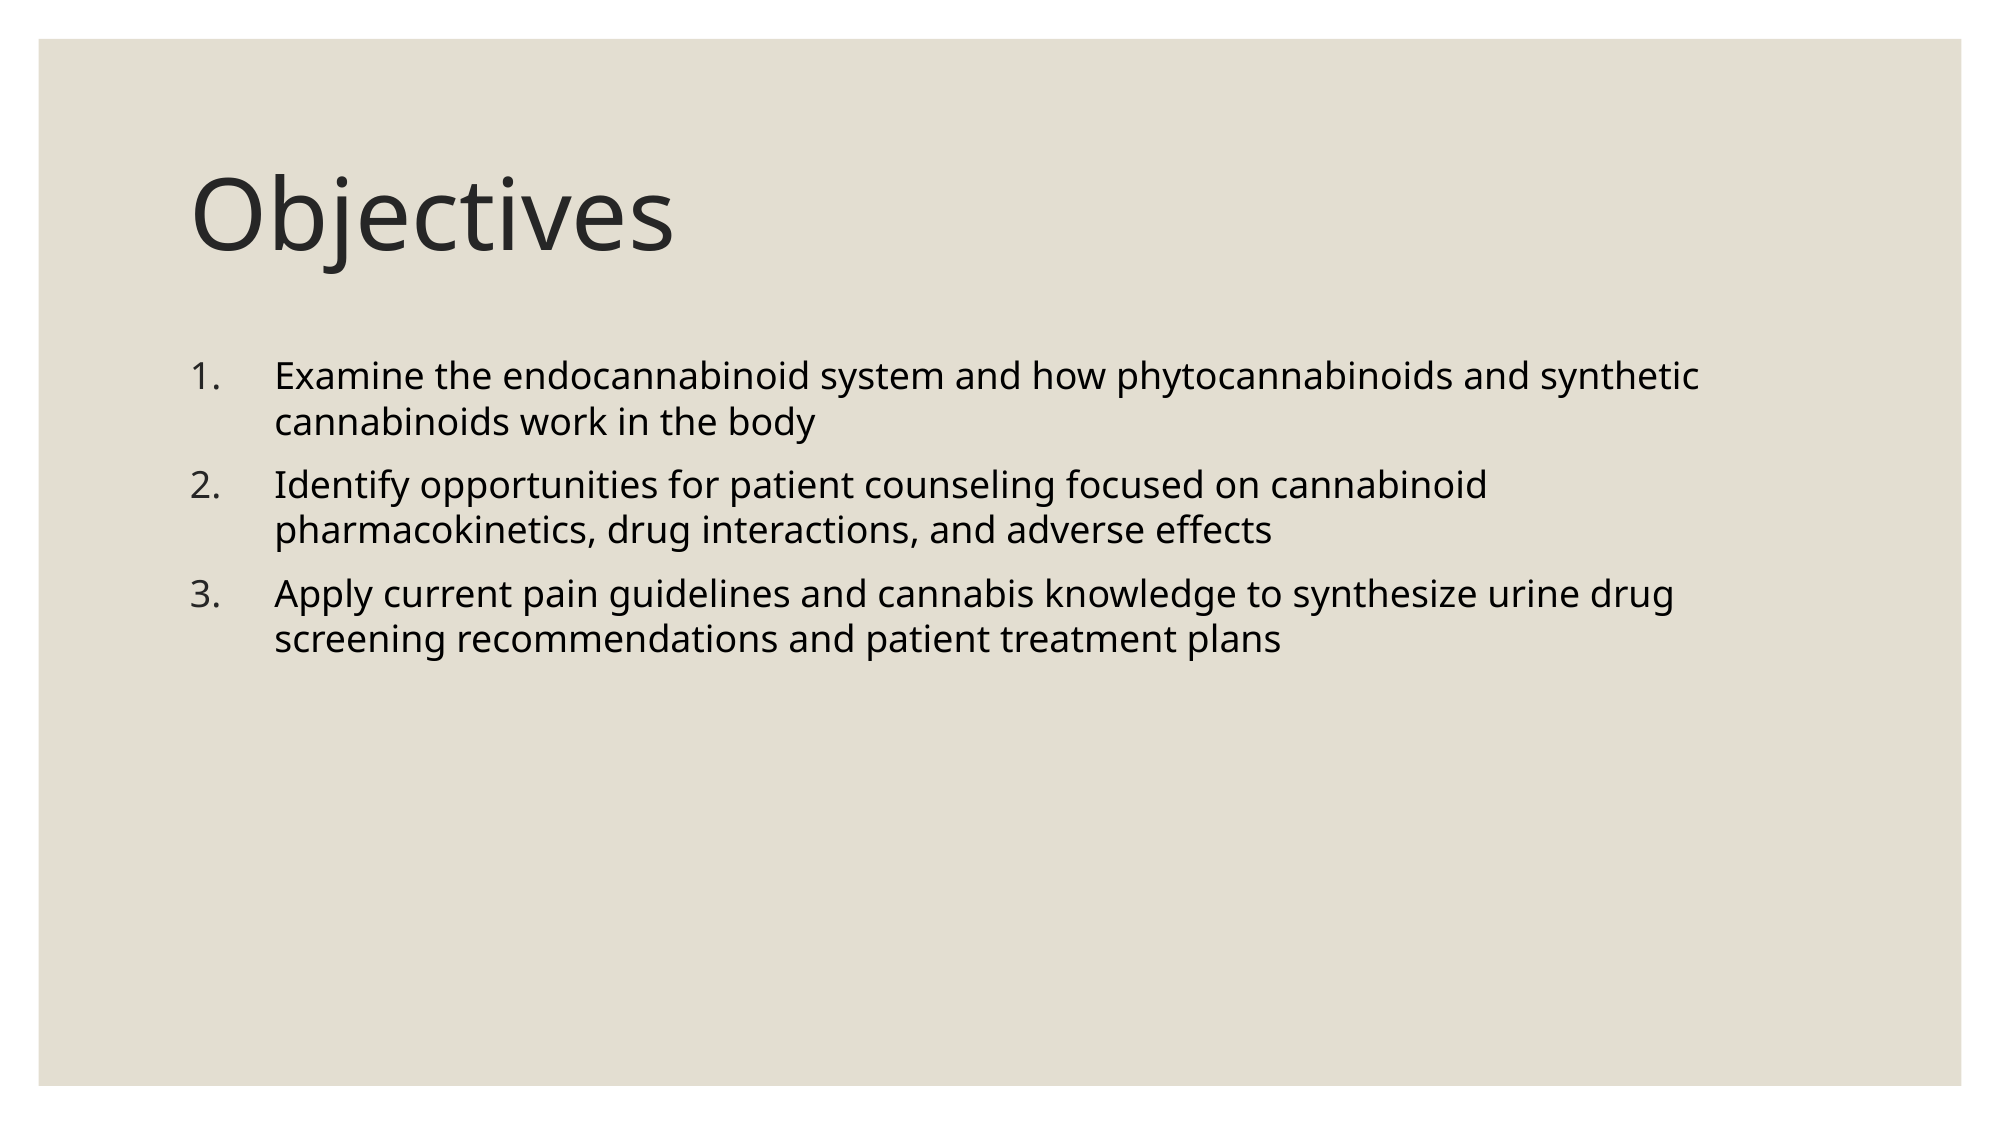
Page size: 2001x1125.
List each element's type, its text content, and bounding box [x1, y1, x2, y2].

list Examine the endocannabinoid system and how phytocannabinoids and synthetic cannabinoids work in the body Identify opportunities for patient counseling focused on cannabinoid pharmacokinetics, drug interactions, and adverse effects Apply current pain guidelines and cannabis knowledge to synthesize urine drug screening recommendations and patient treatment plans [174, 345, 1825, 990]
title Objectives [174, 105, 1825, 331]
